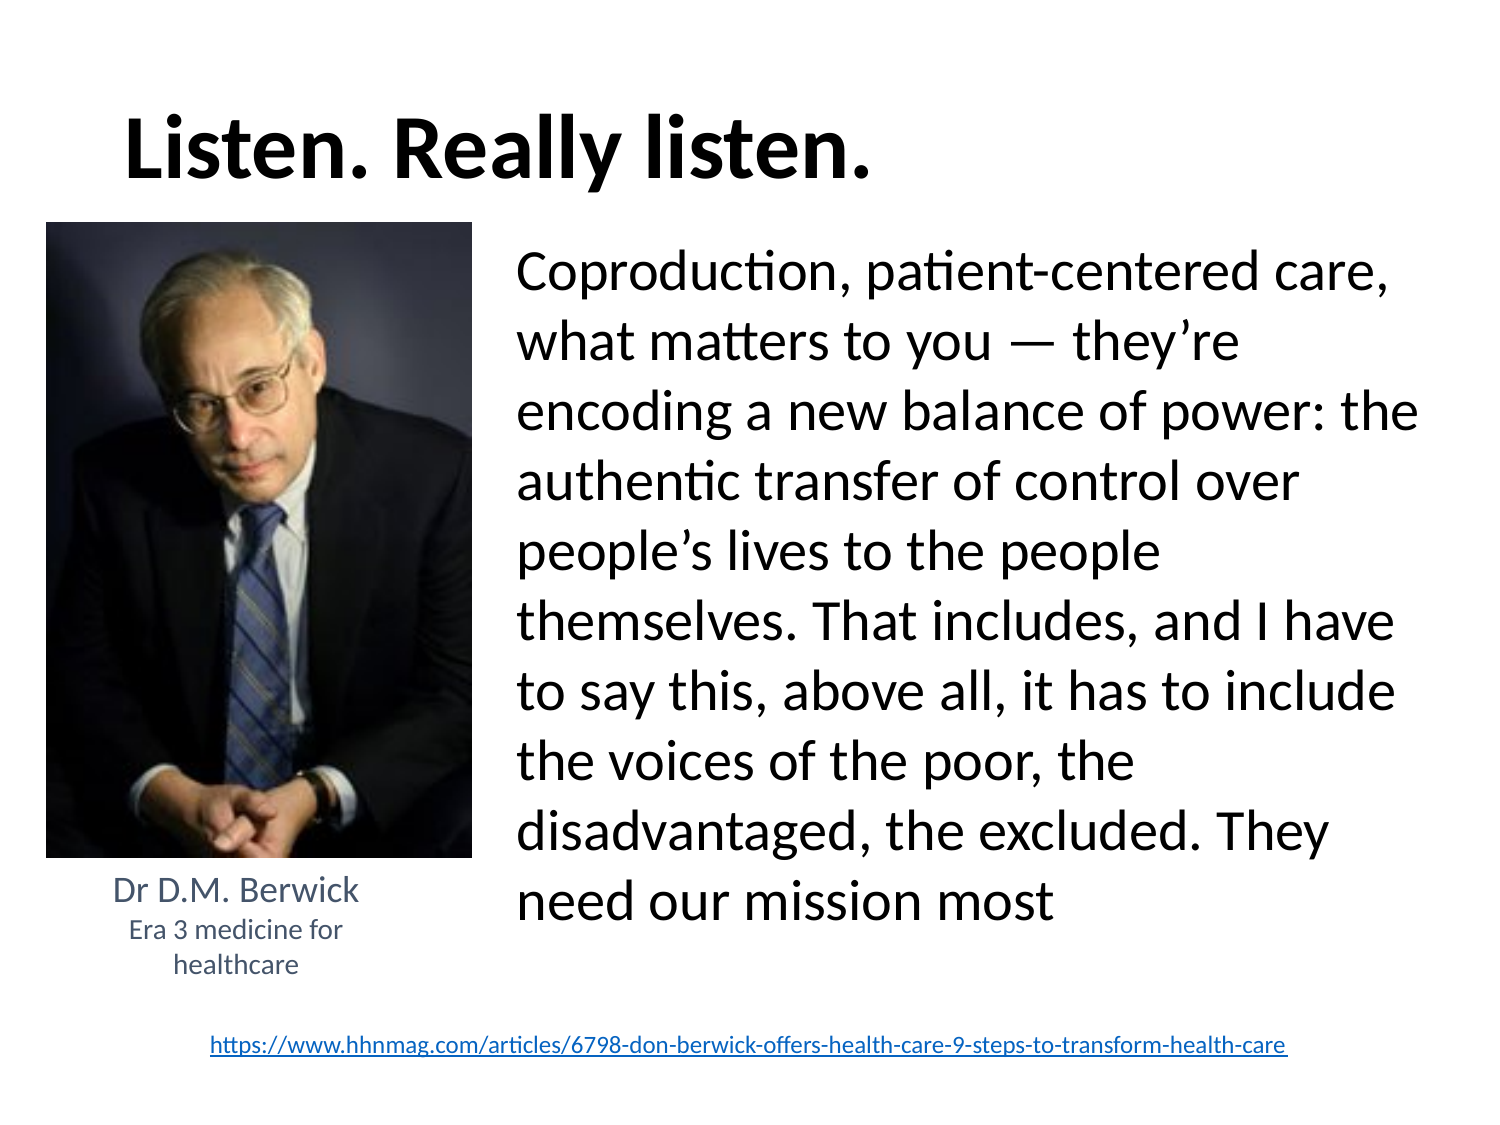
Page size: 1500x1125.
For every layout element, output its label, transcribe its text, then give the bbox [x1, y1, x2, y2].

text_box Listen. Really listen. [109, 79, 911, 205]
text_box https://www.hhnmag.com/articles/6798-don-berwick-offers-health-care-9-steps-to-transform-health-care [0, 1021, 1498, 1066]
picture [46, 222, 472, 858]
text_box Dr D.M. Berwick Era 3 medicine for healthcare [76, 858, 396, 988]
text_box Coproduction, patient-centered care, what matters to you — they’re encoding a new balance of power: the authentic transfer of control over people’s lives to the people themselves. That includes, and I have to say this, above all, it has to include the voices of the poor, the disadvantaged, the excluded. They need our mission most [501, 224, 1461, 940]
